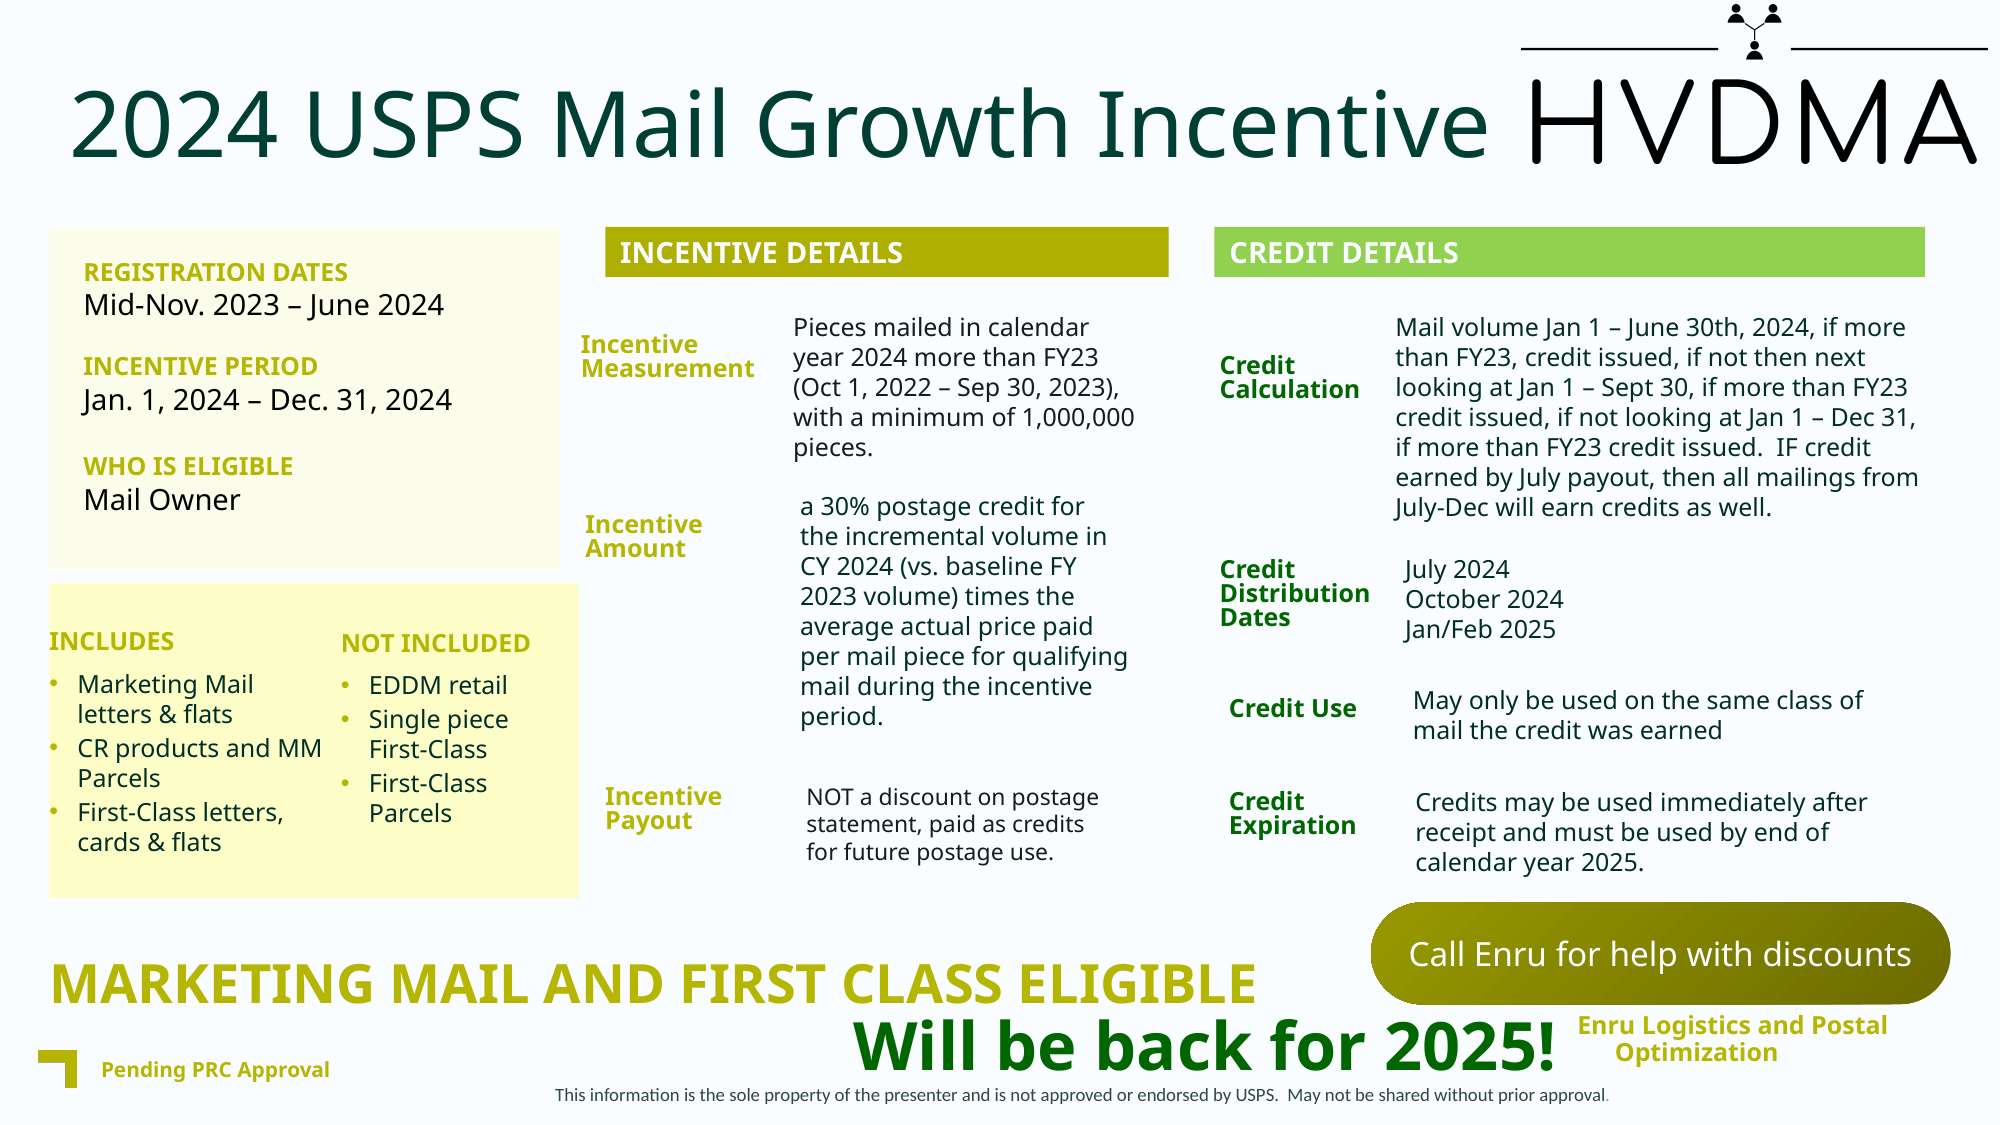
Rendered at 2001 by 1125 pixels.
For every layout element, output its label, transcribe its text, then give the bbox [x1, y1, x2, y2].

text_box Mail volume Jan 1 – June 30th, 2024, if more than FY23, credit issued, if not then next looking at Jan 1 – Sept 30, if more than FY23 credit issued, if not looking at Jan 1 – Dec 31, if more than FY23 credit issued. IF credit earned by July payout, then all mailings from July-Dec will earn credits as well. [1380, 304, 1941, 556]
text_box MARKETING MAIL AND FIRST CLASS ELIGIBLE [49, 956, 1932, 1063]
text_box This information is the sole property of the presenter and is not approved or endorsed by USPS. May not be shared without prior approval. [521, 1074, 1644, 1113]
text_box [47, 226, 562, 572]
text_box REGISTRATION DATES Mid-Nov. 2023 – June 2024 INCENTIVE PERIOD Jan. 1, 2024 – Dec. 31, 2024 WHO IS ELIGIBLE Mail Owner [68, 249, 579, 559]
list Pending PRC Approval [101, 1063, 422, 1098]
text_box [47, 581, 581, 901]
text_box Credit Distribution Dates [1203, 550, 1424, 625]
text_box Incentive Payout [588, 777, 805, 901]
text_box NOT INCLUDED EDDM retail Single piece First-Class First-Class Parcels [340, 621, 536, 850]
text_box Credits may be used immediately after receipt and must be used by end of calendar year 2025. [1400, 778, 1907, 884]
text_box Pieces mailed in calendar year 2024 more than FY23 (Oct 1, 2022 – Sep 30, 2023), with a minimum of 1,000,000 pieces. [778, 304, 1162, 497]
text_box Credit Use [1212, 688, 1433, 763]
picture [1521, 3, 1989, 164]
text_box NOT a discount on postage statement, paid as credits for future postage use. [791, 775, 1129, 873]
text_box INCLUDES Marketing Mail letters & flats CR products and MM Parcels First-Class letters, cards & flats [49, 619, 325, 899]
picture [38, 1050, 77, 1088]
text_box Incentive Measurement [564, 325, 781, 450]
text_box INCENTIVE DETAILS [605, 226, 1169, 277]
text_box Credit Expiration [1212, 782, 1433, 876]
text_box 2024 USPS Mail Growth Incentive [54, 88, 1625, 181]
text_box Will be back for 2025! [853, 1013, 1669, 1096]
text_box Enru Logistics and Postal Optimization [1539, 1013, 1970, 1068]
text_box CREDIT DETAILS [1214, 226, 1925, 277]
text_box Incentive Amount [569, 505, 786, 629]
text_box July 2024 October 2024 Jan/Feb 2025 [1390, 546, 1932, 651]
text_box Call Enru for help with discounts [1368, 900, 1953, 1007]
text_box a 30% postage credit for the incremental volume in CY 2024 (vs. baseline FY 2023 volume) times the average actual price paid per mail piece for qualifying mail during the incentive period. [785, 483, 1146, 738]
text_box May only be used on the same class of mail the credit was earned [1398, 676, 1905, 752]
text_box Credit Calculation [1203, 346, 1424, 421]
